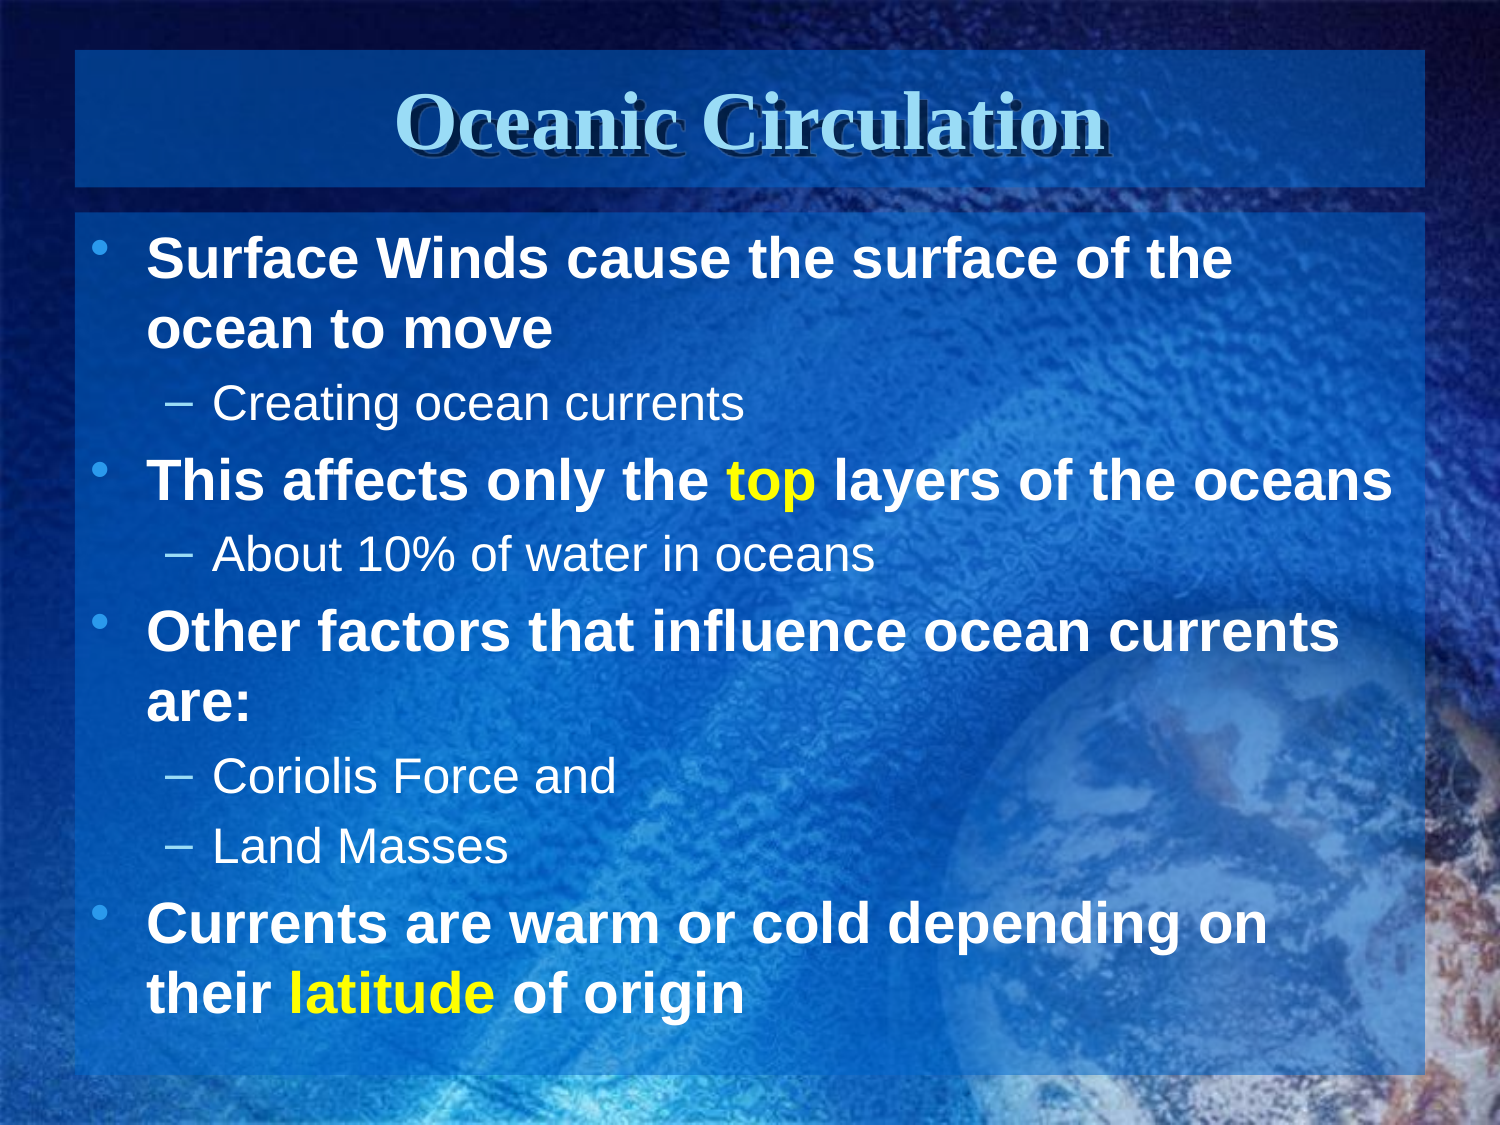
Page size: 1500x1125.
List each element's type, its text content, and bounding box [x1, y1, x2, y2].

title Oceanic Circulation [74, 44, 1426, 188]
list Surface Winds cause the surface of the ocean to move Creating ocean currents This affects only the top layers of the oceans About 10% of water in oceans Other factors that influence ocean currents are: Coriolis Force and Land Masses Currents are warm or cold depending on their latitude of origin [74, 212, 1426, 1076]
picture [0, 0, 1500, 1125]
